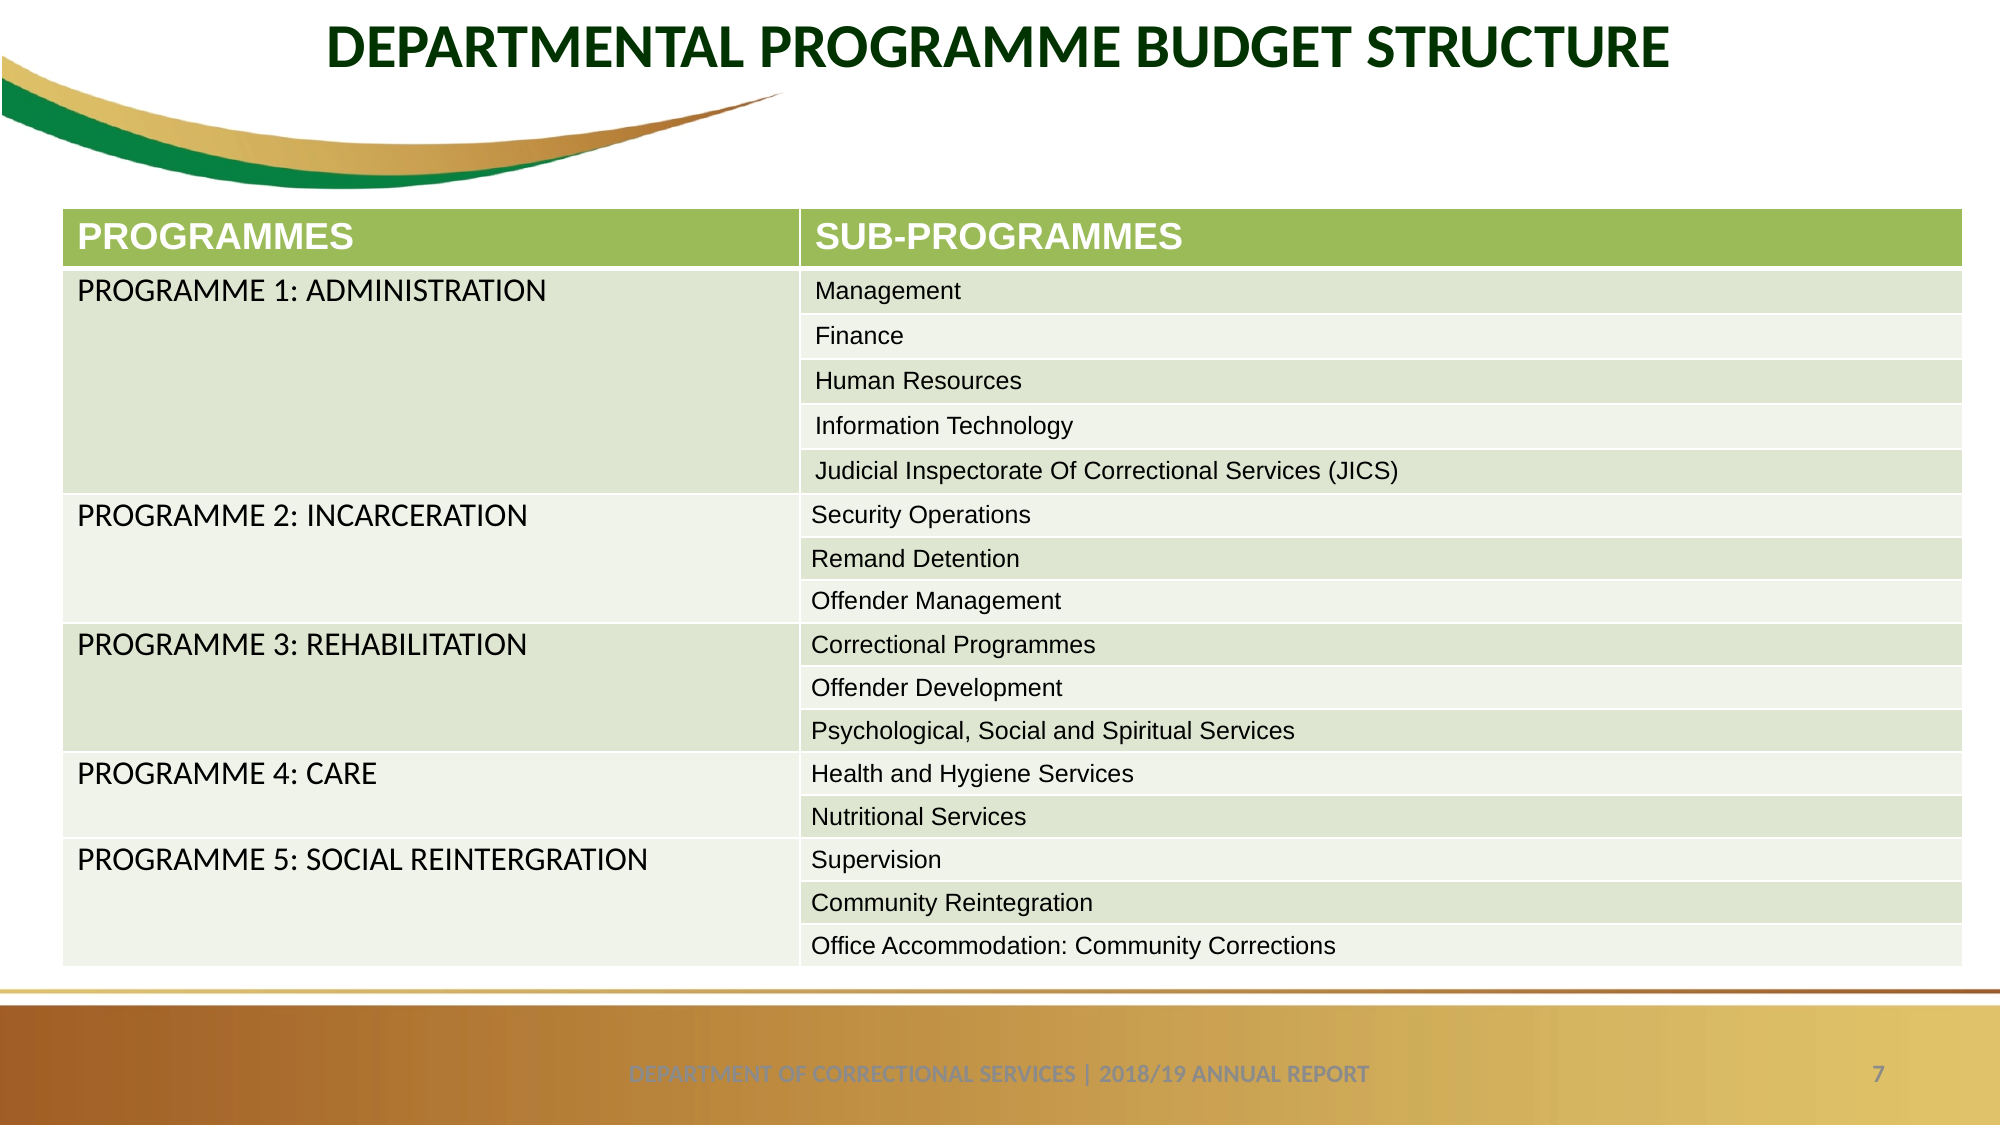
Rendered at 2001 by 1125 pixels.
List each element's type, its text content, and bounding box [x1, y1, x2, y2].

table_cell Office Accommodation: Community Corrections [801, 925, 1962, 966]
table_header PROGRAMMES [63, 209, 799, 266]
text_box DEPARTMENTAL PROGRAMME BUDGET STRUCTURE [0, 0, 2000, 88]
table_cell PROGRAMME 3: REHABILITATION [63, 624, 799, 751]
table_cell Nutritional Services [801, 796, 1962, 837]
table_cell Remand Detention [801, 538, 1962, 579]
slide_number 7 [1513, 1042, 1900, 1103]
table_cell Management [801, 271, 1962, 313]
table_header SUB-PROGRAMMES [801, 209, 1962, 266]
table_cell Offender Management [801, 581, 1962, 622]
table_cell Community Reintegration [801, 882, 1962, 923]
table_cell Finance [801, 315, 1962, 358]
table_cell Security Operations [801, 495, 1962, 536]
table_cell Judicial Inspectorate Of Correctional Services (JICS) [801, 450, 1962, 493]
table_cell Human Resources [801, 360, 1962, 403]
table_cell PROGRAMME 2: INCARCERATION [63, 495, 799, 622]
table_cell Psychological, Social and Spiritual Services [801, 710, 1962, 751]
picture [4, 88, 802, 202]
table_cell Information Technology [801, 405, 1962, 448]
table_cell Health and Hygiene Services [801, 753, 1962, 794]
footer DEPARTMENT OF CORRECTIONAL SERVICES | 2018/19 ANNUAL REPORT [487, 1042, 1513, 1103]
table_cell PROGRAMME 5: SOCIAL REINTERGRATION [63, 839, 799, 966]
picture [0, 239, 2000, 1125]
table_cell Offender Development [801, 667, 1962, 708]
table_cell Supervision [801, 839, 1962, 880]
table_cell PROGRAMME 1: ADMINISTRATION [63, 271, 799, 493]
table_cell Correctional Programmes [801, 624, 1962, 665]
table_cell PROGRAMME 4: CARE [63, 753, 799, 837]
